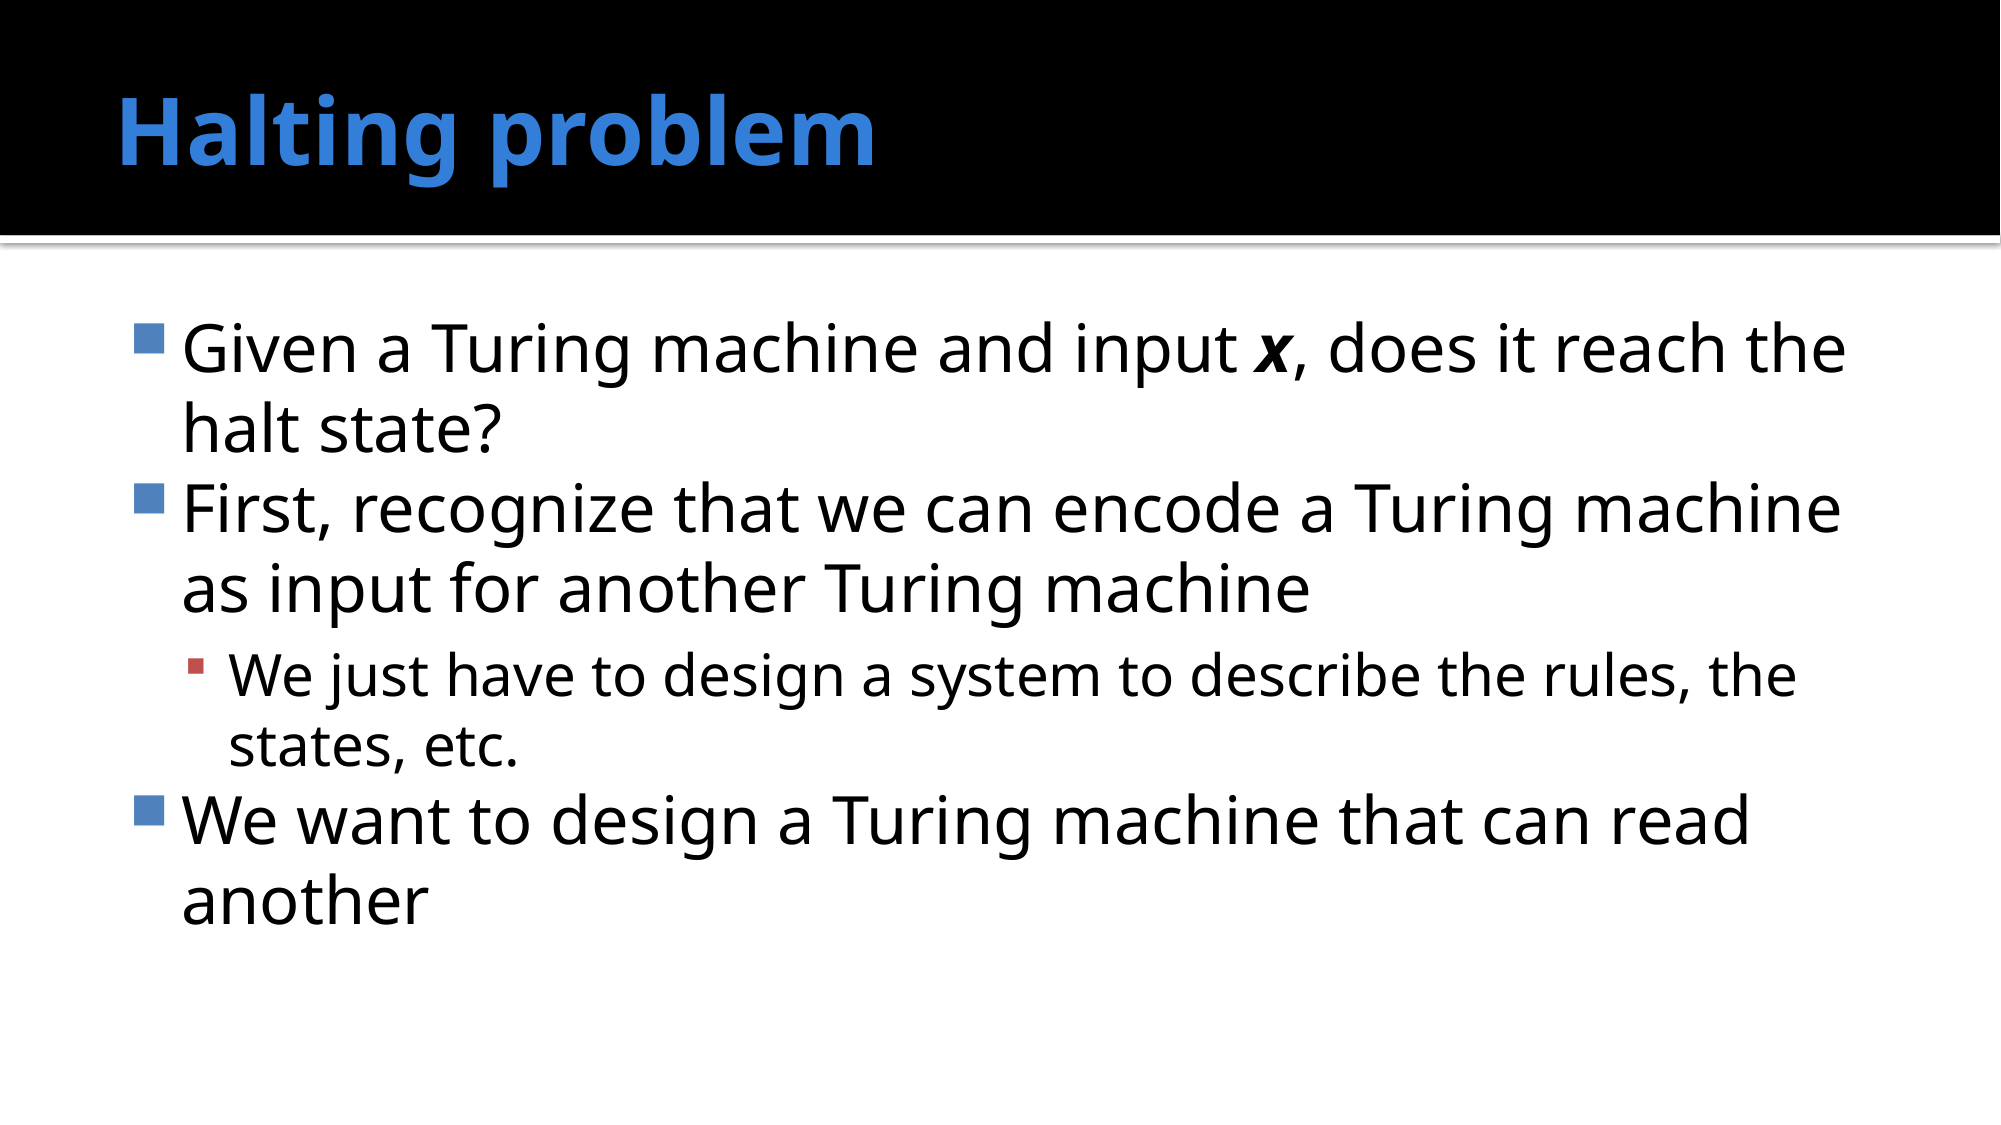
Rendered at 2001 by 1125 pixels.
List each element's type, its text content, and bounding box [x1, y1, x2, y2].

list Given a Turing machine and input x, does it reach the halt state? First, recognize that we can encode a Turing machine as input for another Turing machine We just have to design a system to describe the rules, the states, etc. We want to design a Turing machine that can read another [99, 291, 1900, 1050]
title Halting problem [99, 25, 1900, 231]
